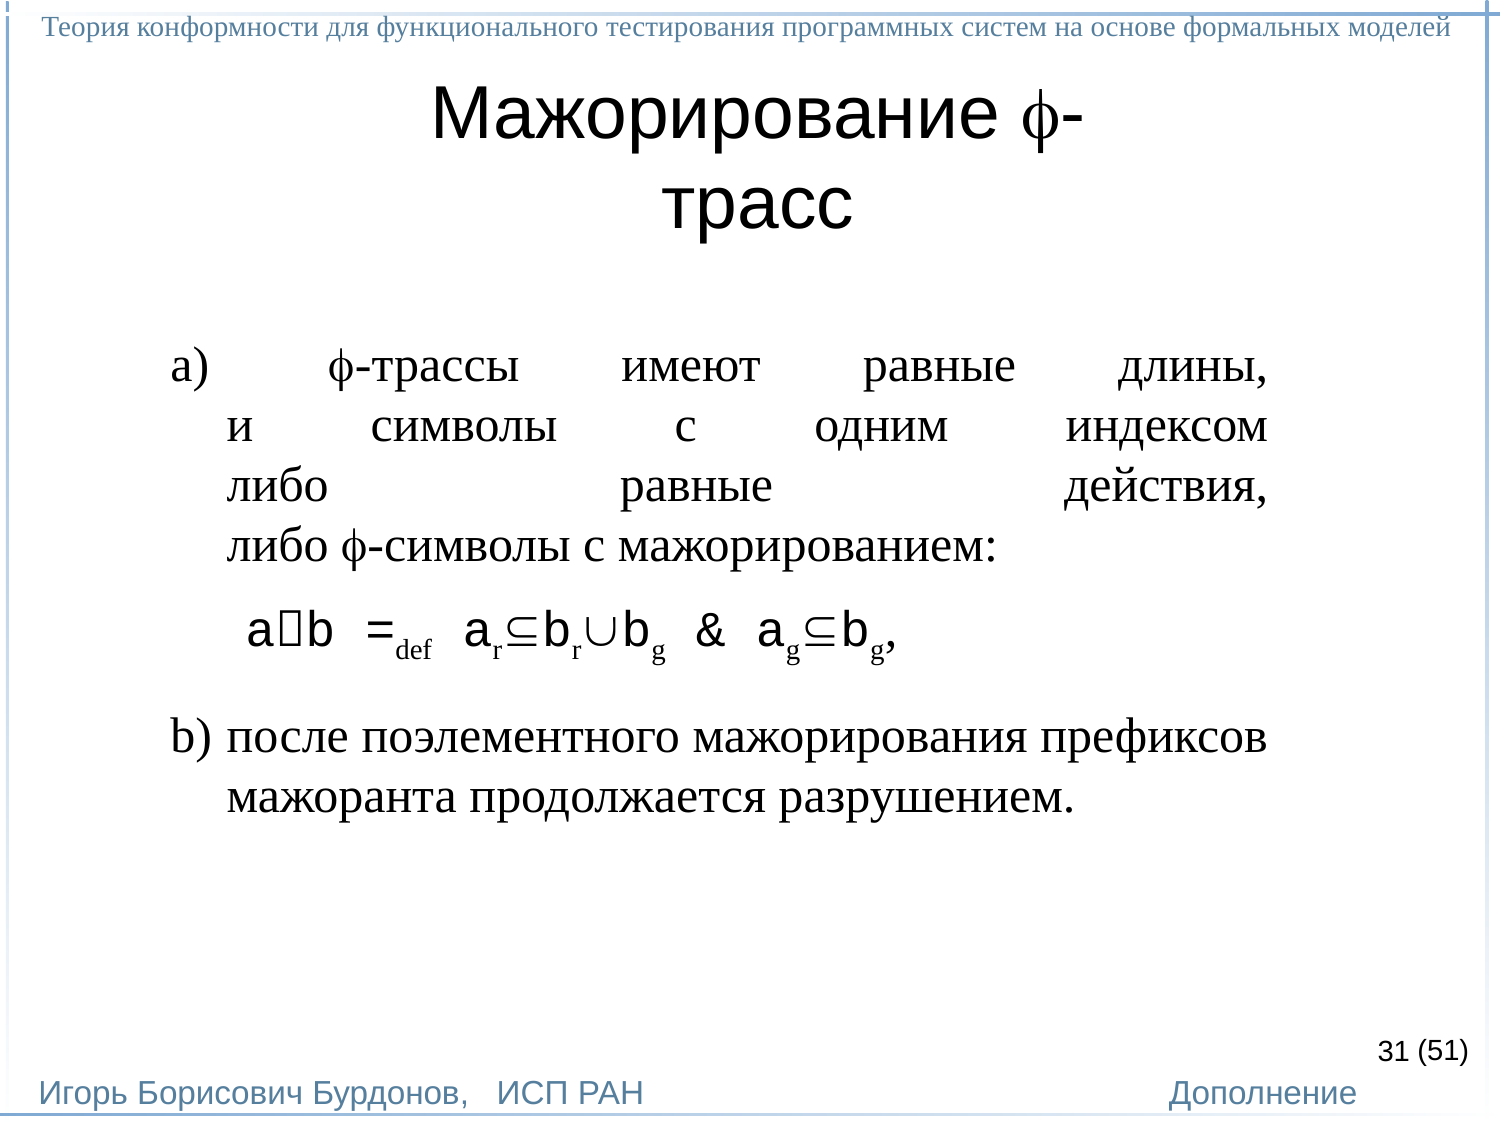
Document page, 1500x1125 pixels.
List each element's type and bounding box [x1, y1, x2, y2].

text_box [0, 0, 1500, 1125]
